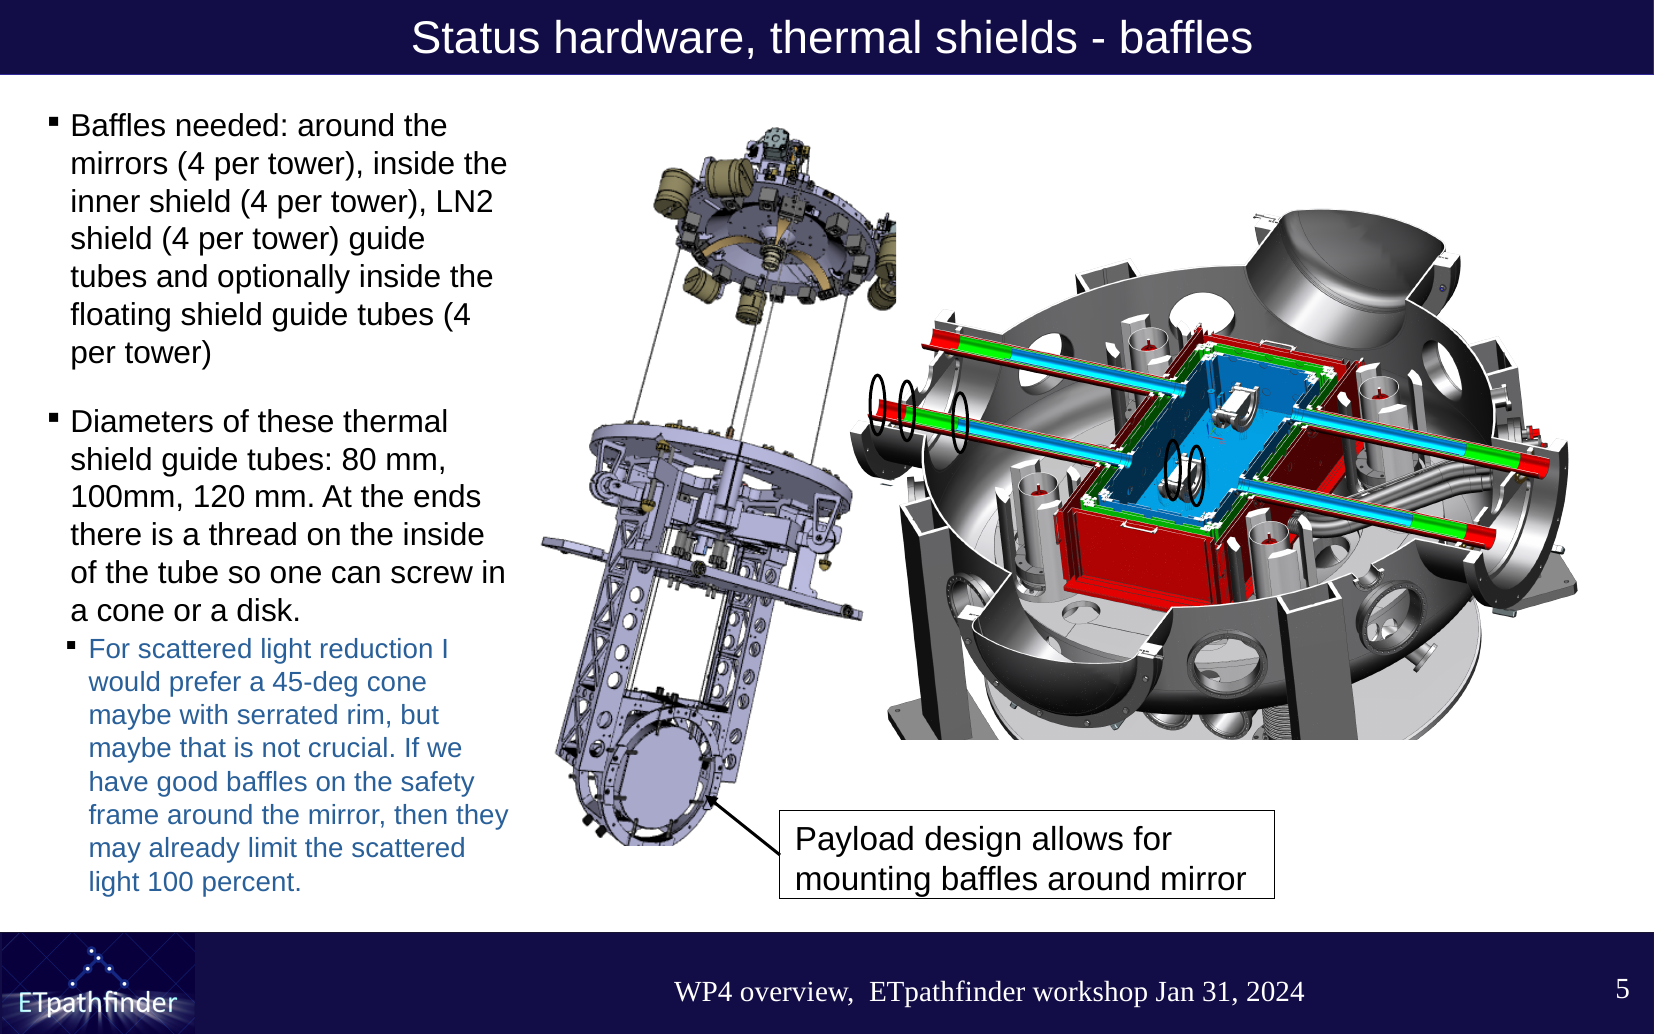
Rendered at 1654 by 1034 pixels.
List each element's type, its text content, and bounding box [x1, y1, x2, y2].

list Baffles needed: around the mirrors (4 per tower), inside the inner shield (4 per tower), LN2 shield (4 per tower) guide tubes and optionally inside the floating shield guide tubes (4 per tower) Diameters of these thermal shield guide tubes: 80 mm, 100mm, 120 mm. At the ends there is a thread on the inside of the tube so one can screw in a cone or a disk. For scattered light reduction I would prefer a 45-deg cone maybe with serrated rim, but maybe that is not crucial. If we have good baffles on the safety frame around the mirror, then they may already limit the scattered light 100 percent. [45, 105, 510, 900]
picture [536, 80, 1591, 897]
text_box Payload design allows for mounting baffles around mirror [902, 810, 1275, 899]
title Status hardware, thermal shields - baffles [75, 1, 1590, 69]
slide_number 5 [1530, 969, 1631, 1026]
picture [2, 933, 195, 1034]
footer WP4 overview, ETpathfinder workshop Jan 31, 2024 [480, 971, 1500, 1032]
